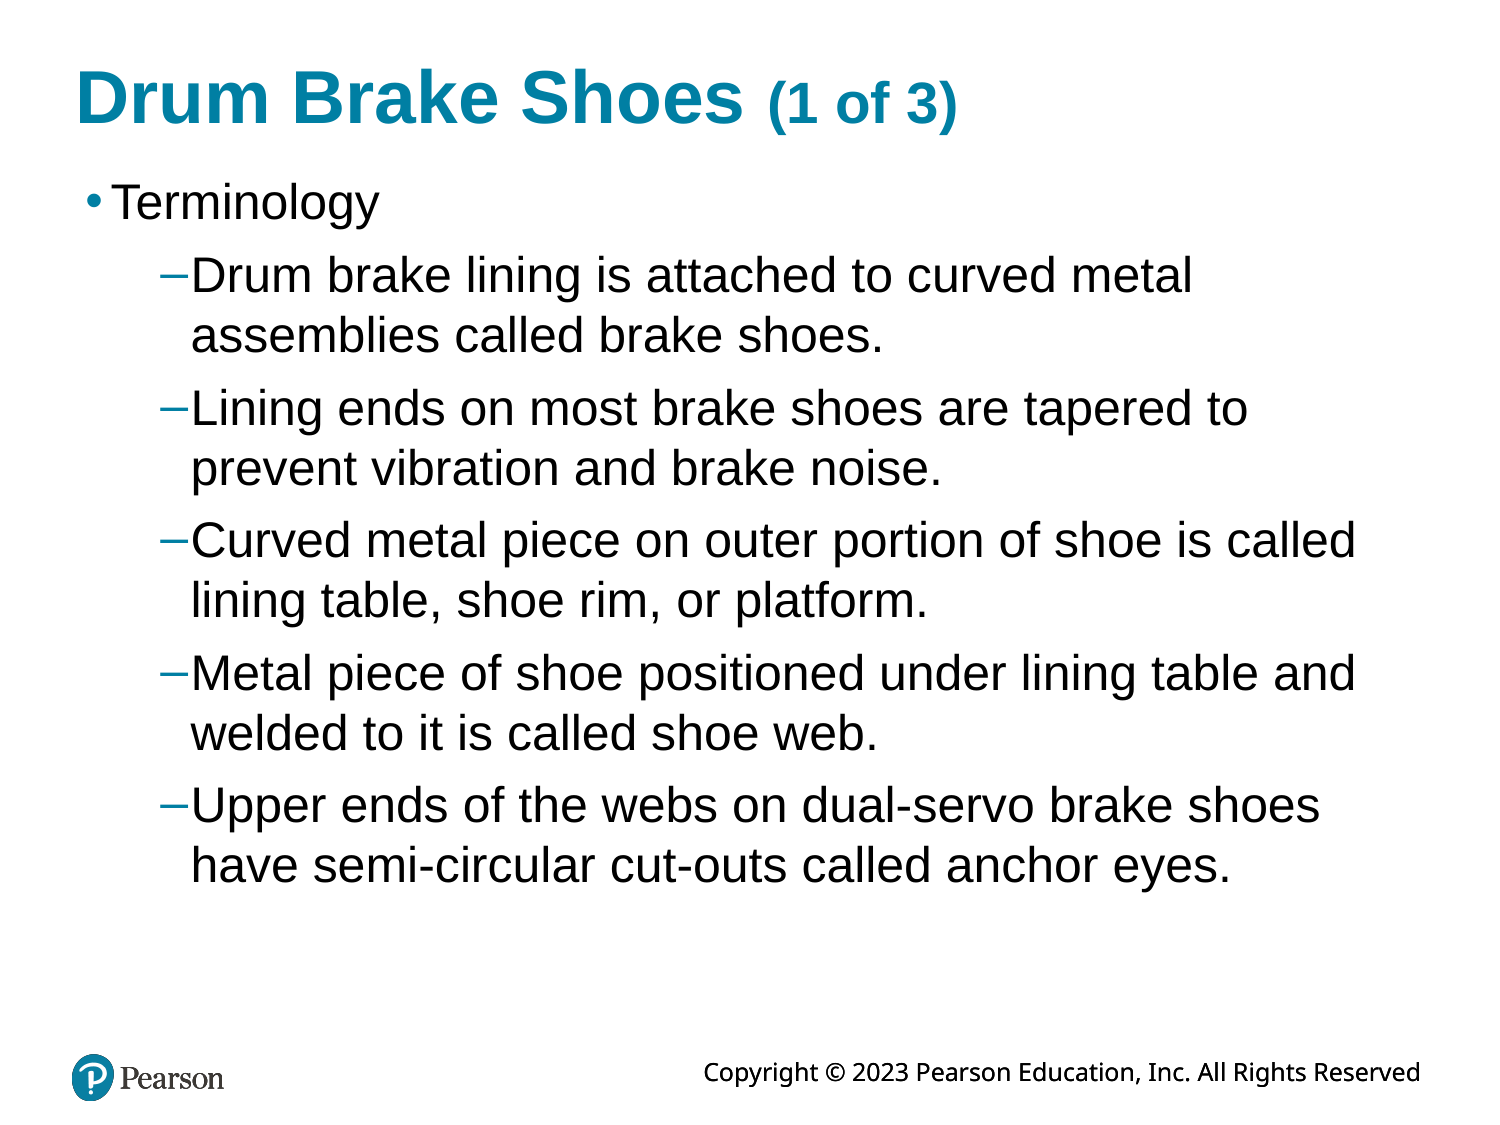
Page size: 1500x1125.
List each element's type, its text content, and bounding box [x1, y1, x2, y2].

title Drum Brake Shoes (1 of 3) [75, 0, 1425, 196]
picture [72, 1054, 87, 1070]
picture [80, 1063, 106, 1088]
picture [72, 1088, 83, 1101]
list Terminology Drum brake lining is attached to curved metal assemblies called brake shoes. Lining ends on most brake shoes are tapered to prevent vibration and brake noise. Curved metal piece on outer portion of shoe is called lining table, shoe rim, or platform. Metal piece of shoe positioned under lining table and welded to it is called shoe web. Upper ends of the webs on dual-servo brake shoes have semi-circular cut-outs called anchor eyes. [68, 162, 1419, 901]
picture [98, 1054, 224, 1101]
